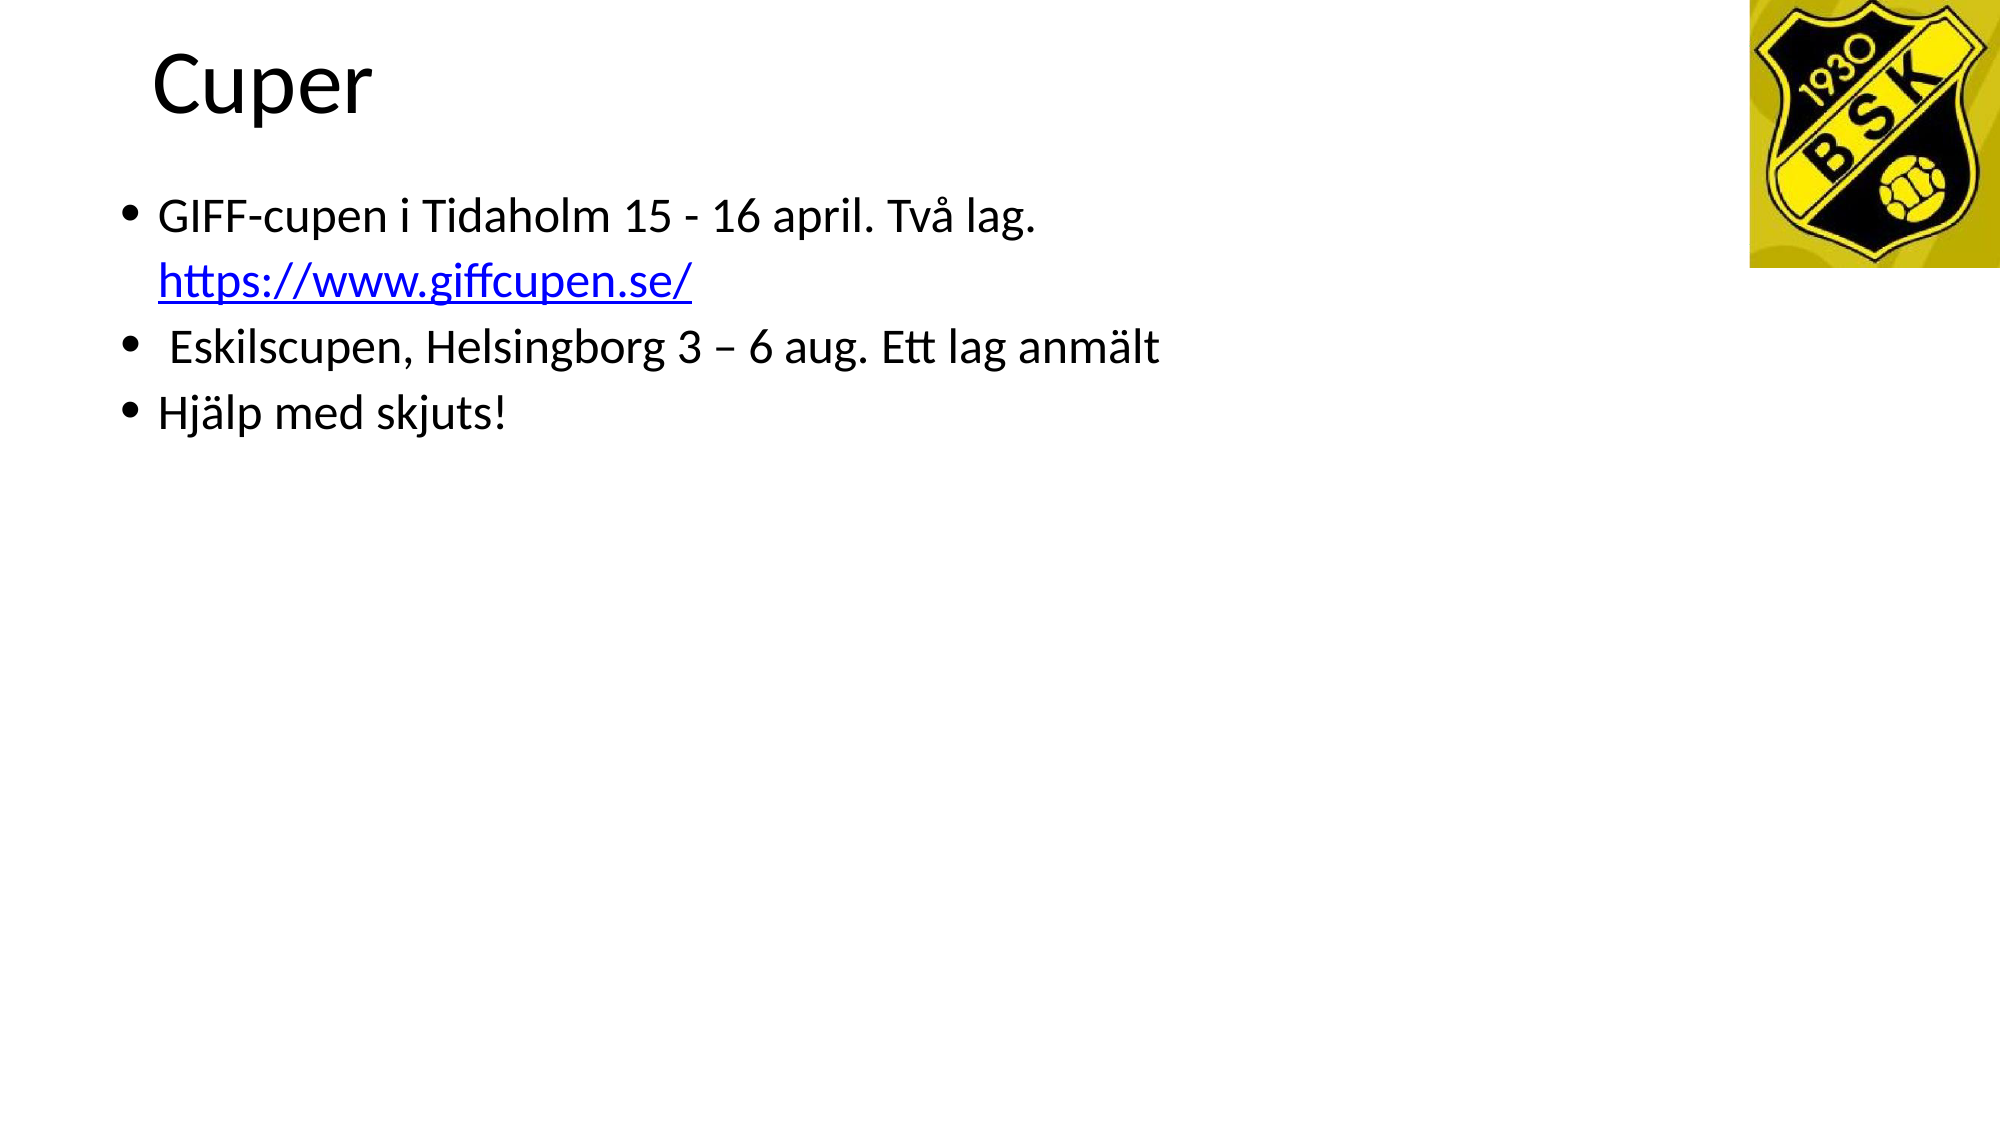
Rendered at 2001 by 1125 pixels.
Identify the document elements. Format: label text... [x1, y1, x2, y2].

title Cuper [150, 19, 378, 174]
text_box GIFF-cupen i Tidaholm 15 - 16 april. Två lag. https://www.giffcupen.se/ Eskilscupen, Helsingborg 3 – 6 aug. Ett lag anmält Hjälp med skjuts! [118, 174, 1428, 440]
picture [1749, 0, 2000, 269]
